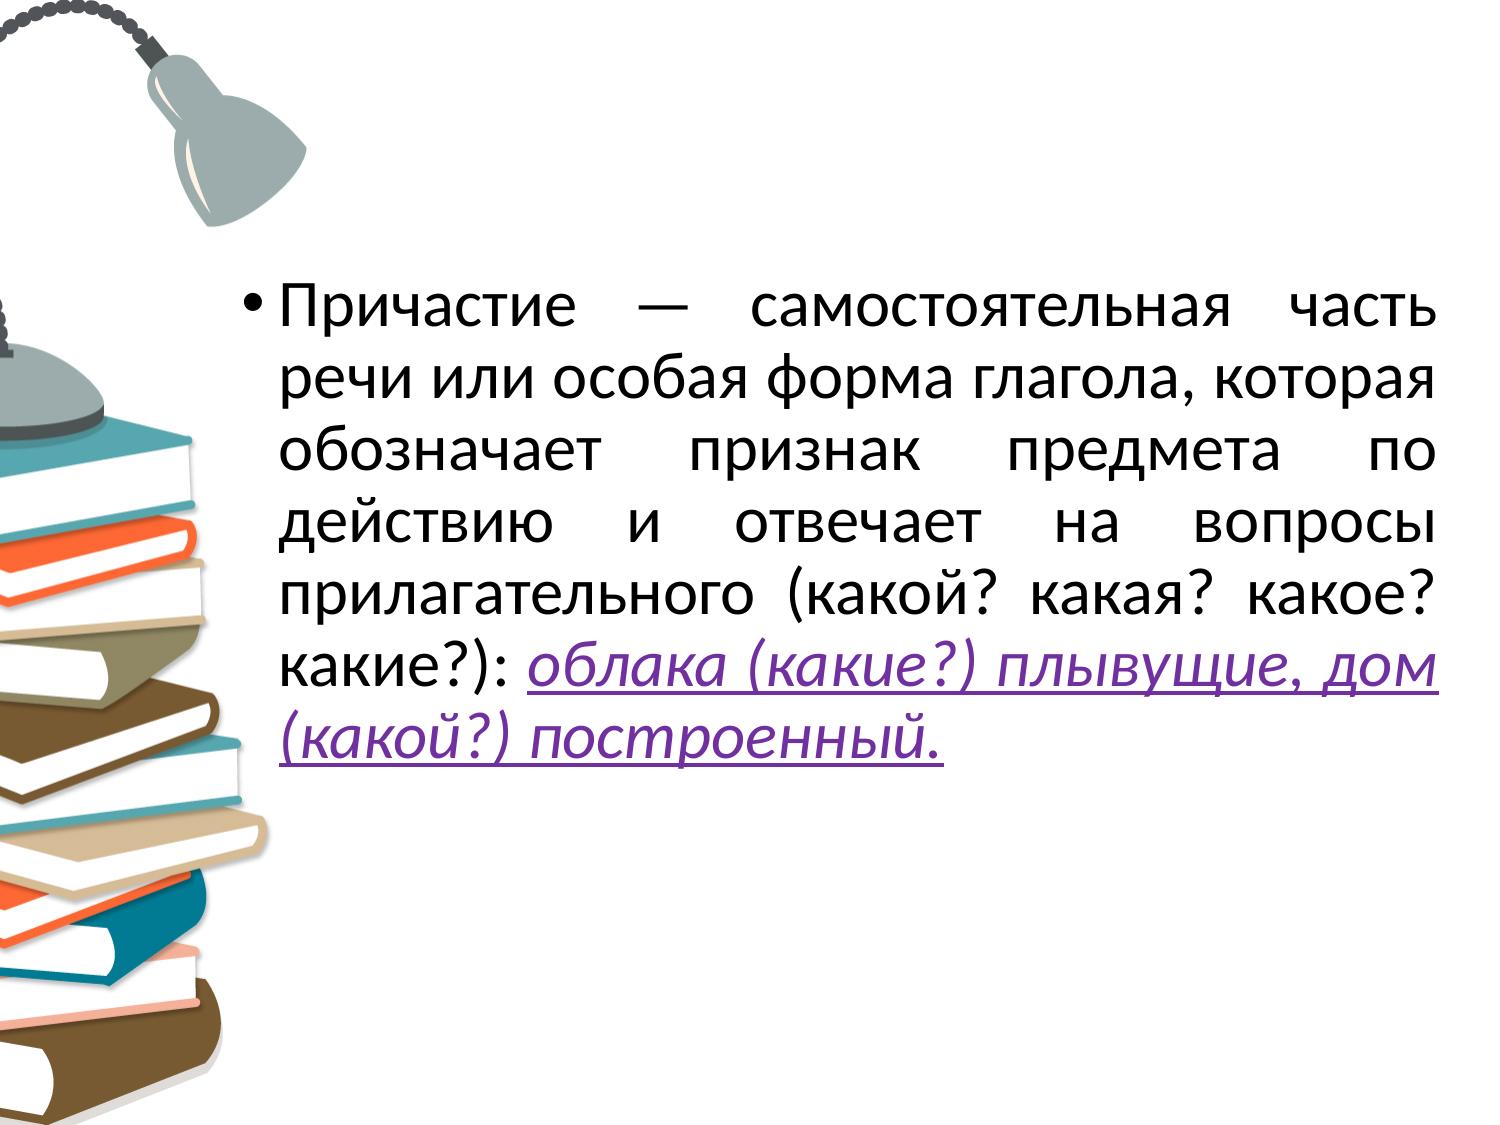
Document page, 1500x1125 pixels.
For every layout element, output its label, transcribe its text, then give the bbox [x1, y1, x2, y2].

picture [0, 0, 1500, 1125]
list Причастие — самостоятельная часть речи или особая форма глагола, которая обозначает признак предмета по действию и отвечает на вопросы прилагательного (какой? какая? какое? какие?): облака (какие?) плывущие, дом (какой?) построенный. [226, 261, 1454, 1090]
